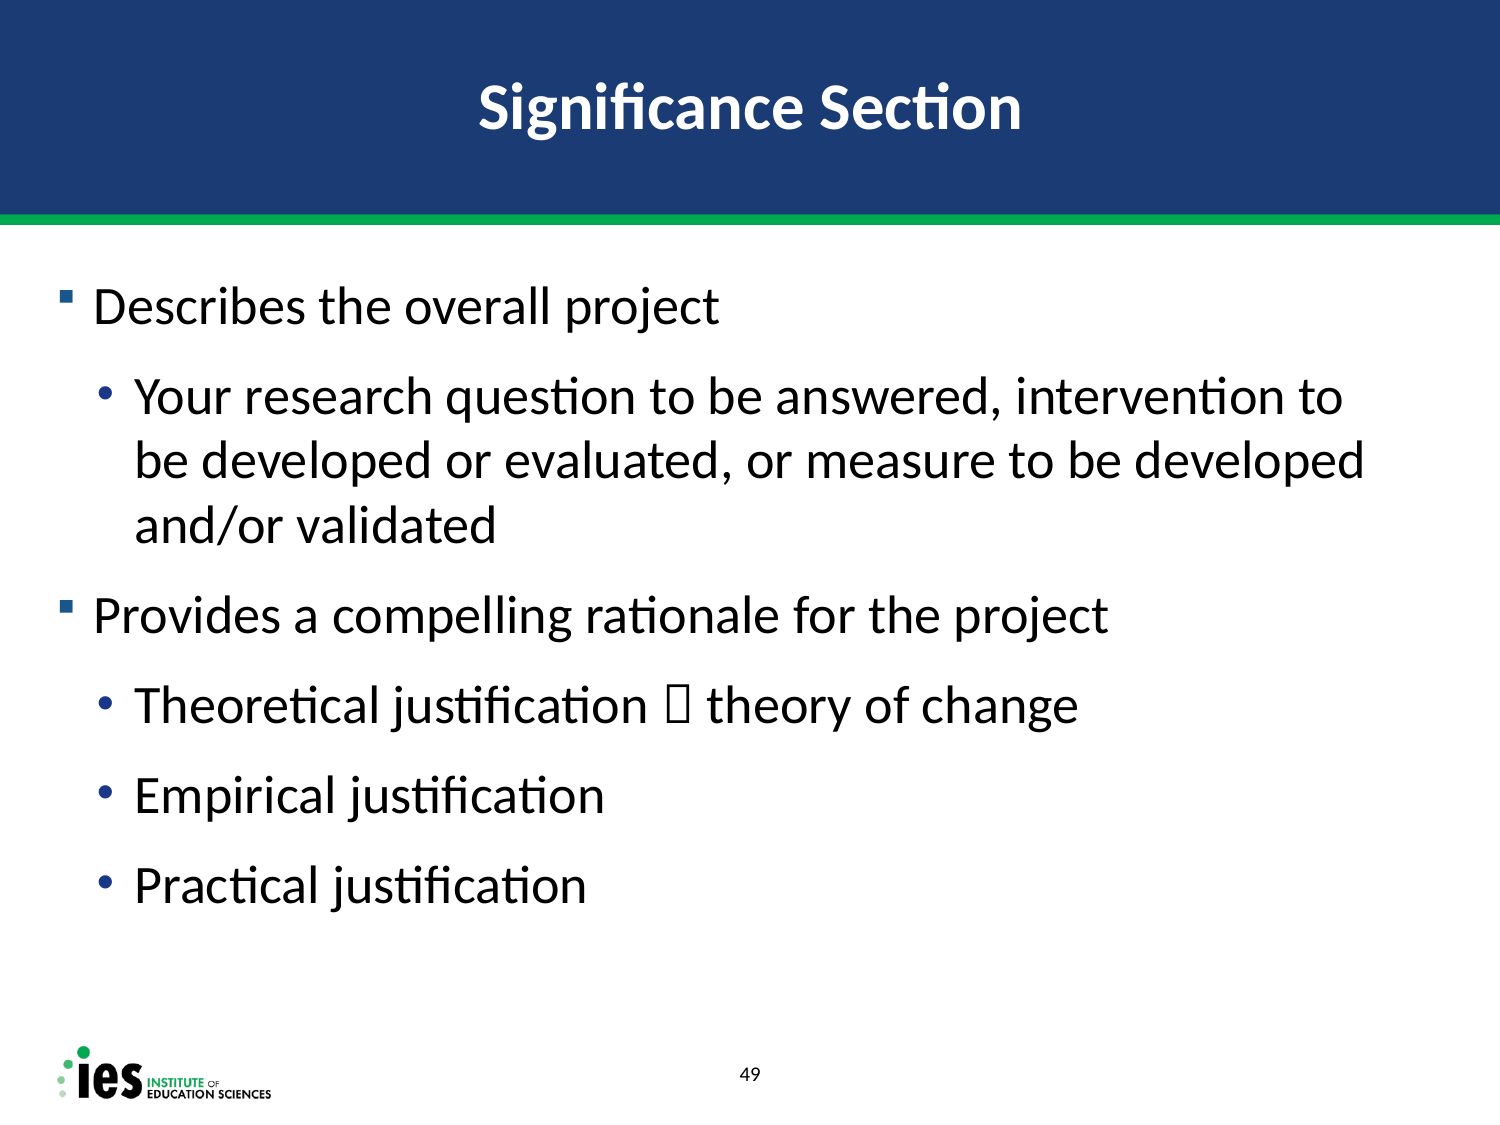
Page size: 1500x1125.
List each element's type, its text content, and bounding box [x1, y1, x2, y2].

list Describes the overall project Your research question to be answered, intervention to be developed or evaluated, or measure to be developed and/or validated Provides a compelling rationale for the project Theoretical justification  theory of change Empirical justification Practical justification [41, 262, 1407, 738]
title Significance Section [31, 31, 1472, 184]
picture [57, 1045, 271, 1115]
text_box 49 [575, 1042, 925, 1103]
